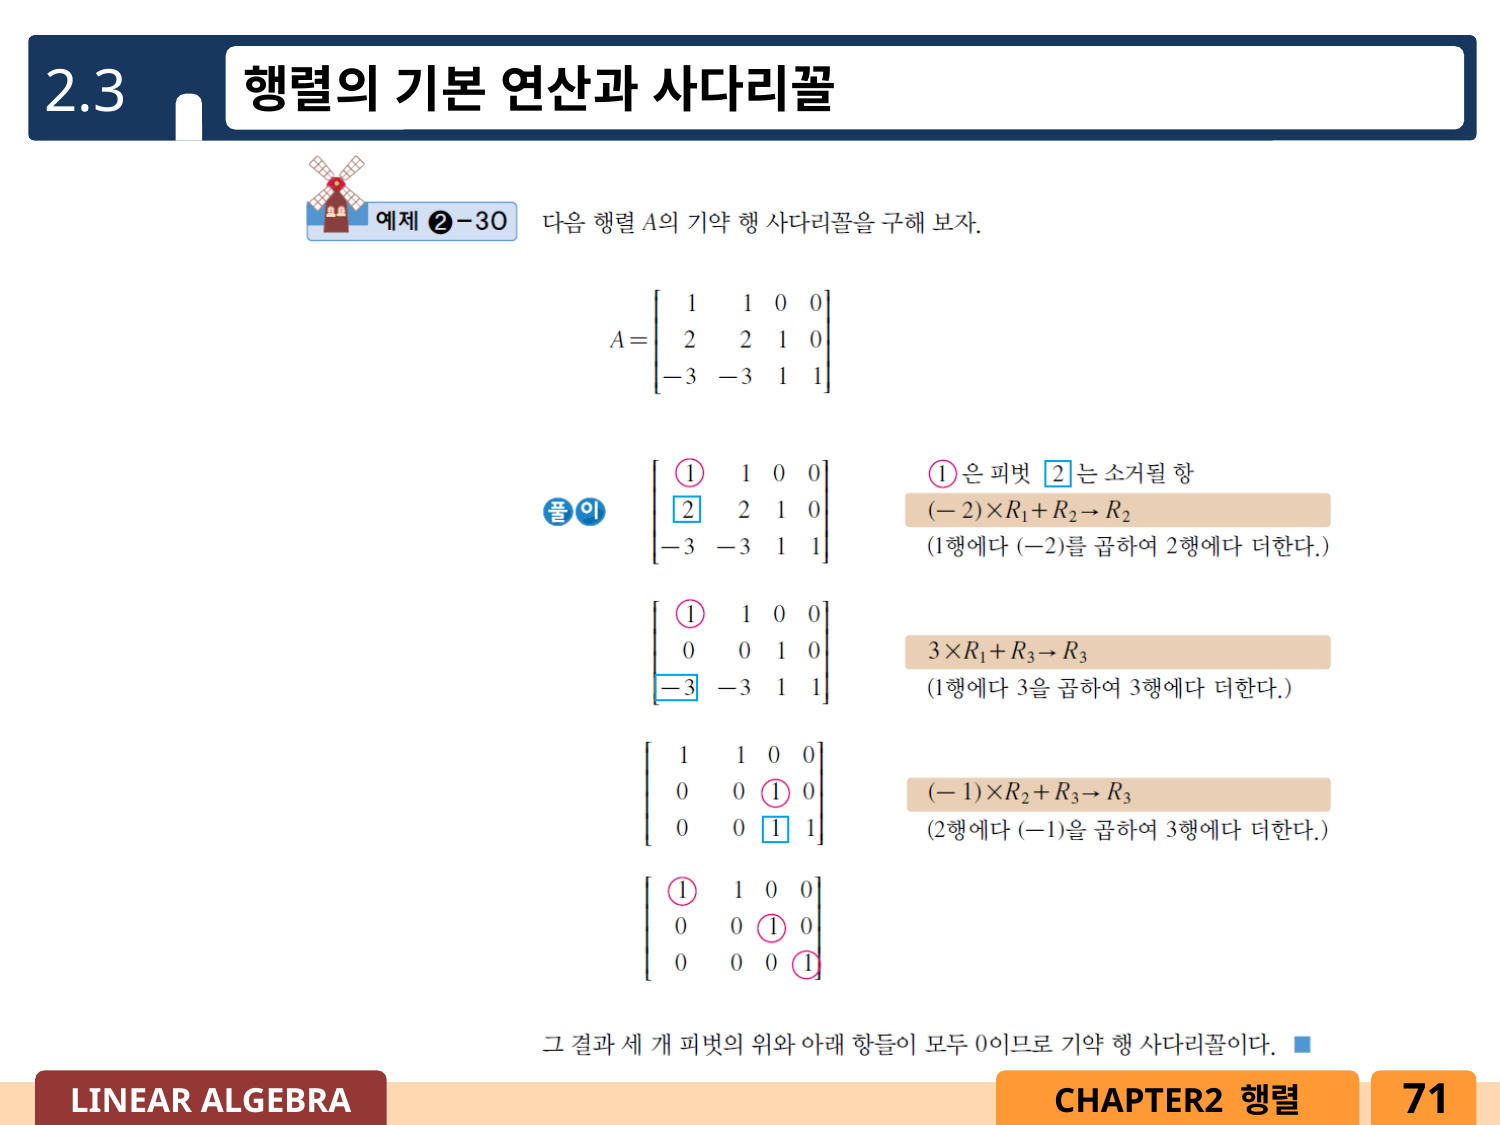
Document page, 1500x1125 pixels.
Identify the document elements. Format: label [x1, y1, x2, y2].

picture [290, 152, 1337, 1063]
text_box [0, 1070, 1500, 1125]
text_box [28, 34, 1477, 141]
